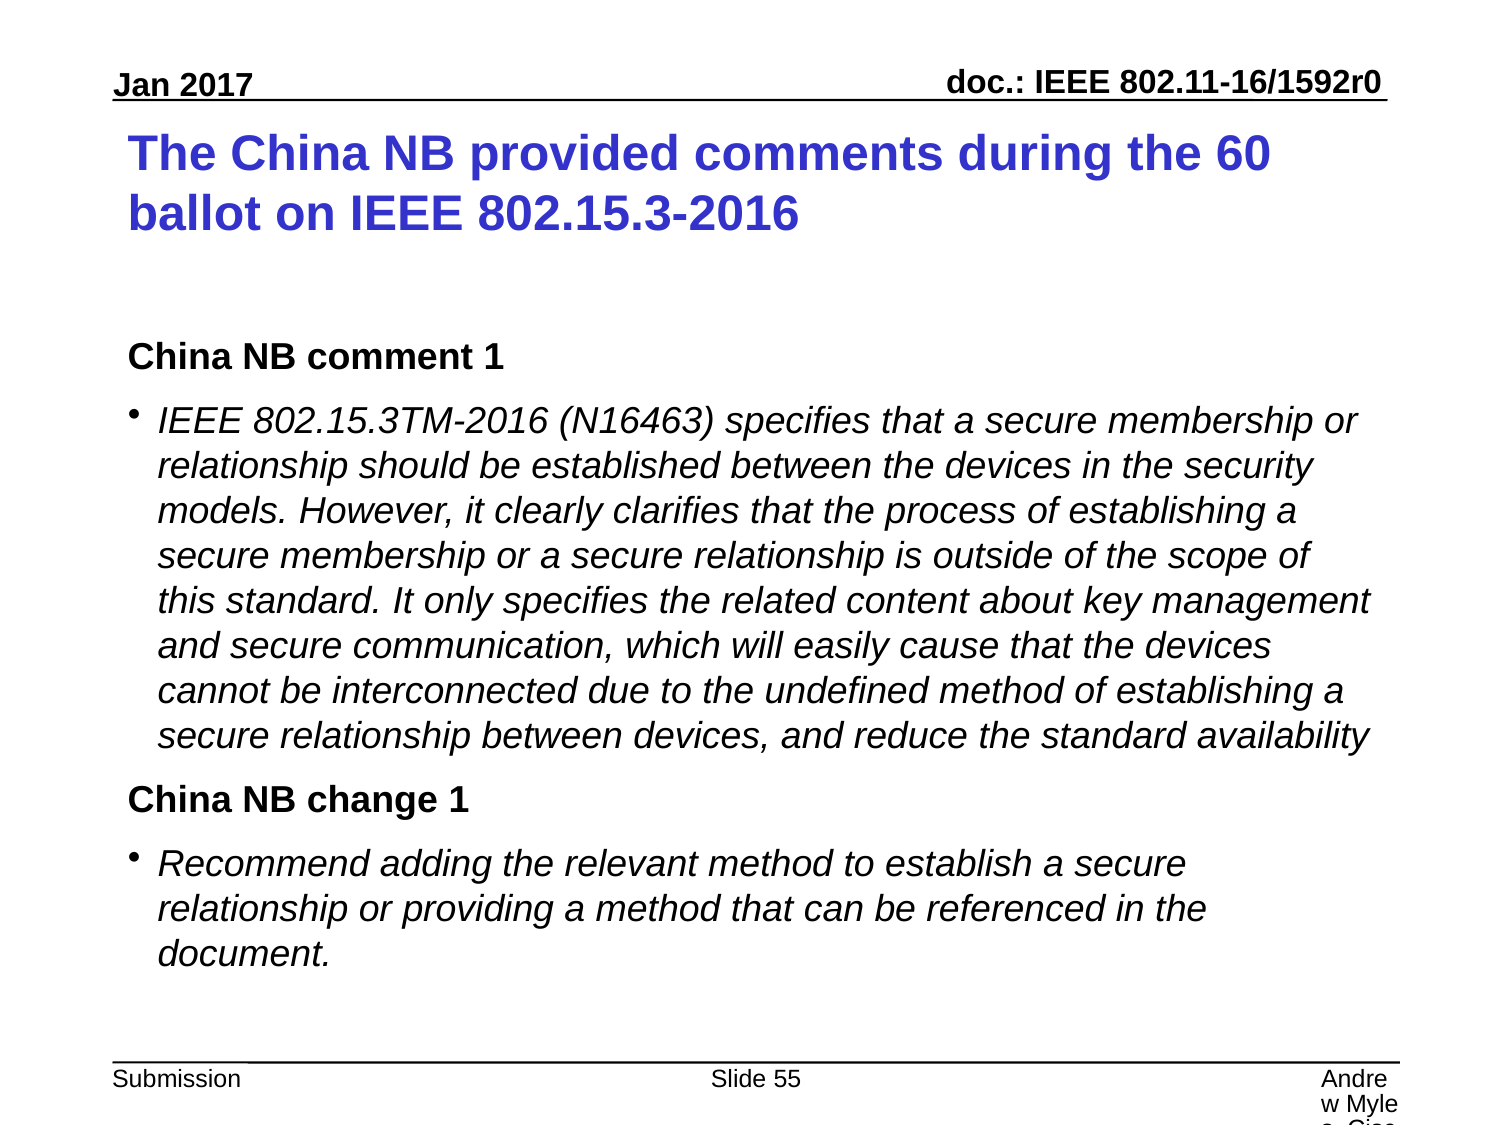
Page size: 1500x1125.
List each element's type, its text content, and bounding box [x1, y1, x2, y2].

list China NB comment 1 IEEE 802.15.3TM-2016 (N16463) specifies that a secure membership or relationship should be established between the devices in the security models. However, it clearly clarifies that the process of establishing a secure membership or a secure relationship is outside of the scope of this standard. It only specifies the related content about key management and secure communication, which will easily cause that the devices cannot be interconnected due to the undefined method of establishing a secure relationship between devices, and reduce the standard availability China NB change 1 Recommend adding the relevant method to establish a secure relationship or providing a method that can be referenced in the document. [112, 324, 1388, 1000]
footer Andrew Myles, Cisco [1320, 1061, 1402, 1093]
slide_number Slide 55 [709, 1061, 803, 1093]
title The China NB provided comments during the 60 ballot on IEEE 802.15.3-2016 [112, 112, 1388, 288]
